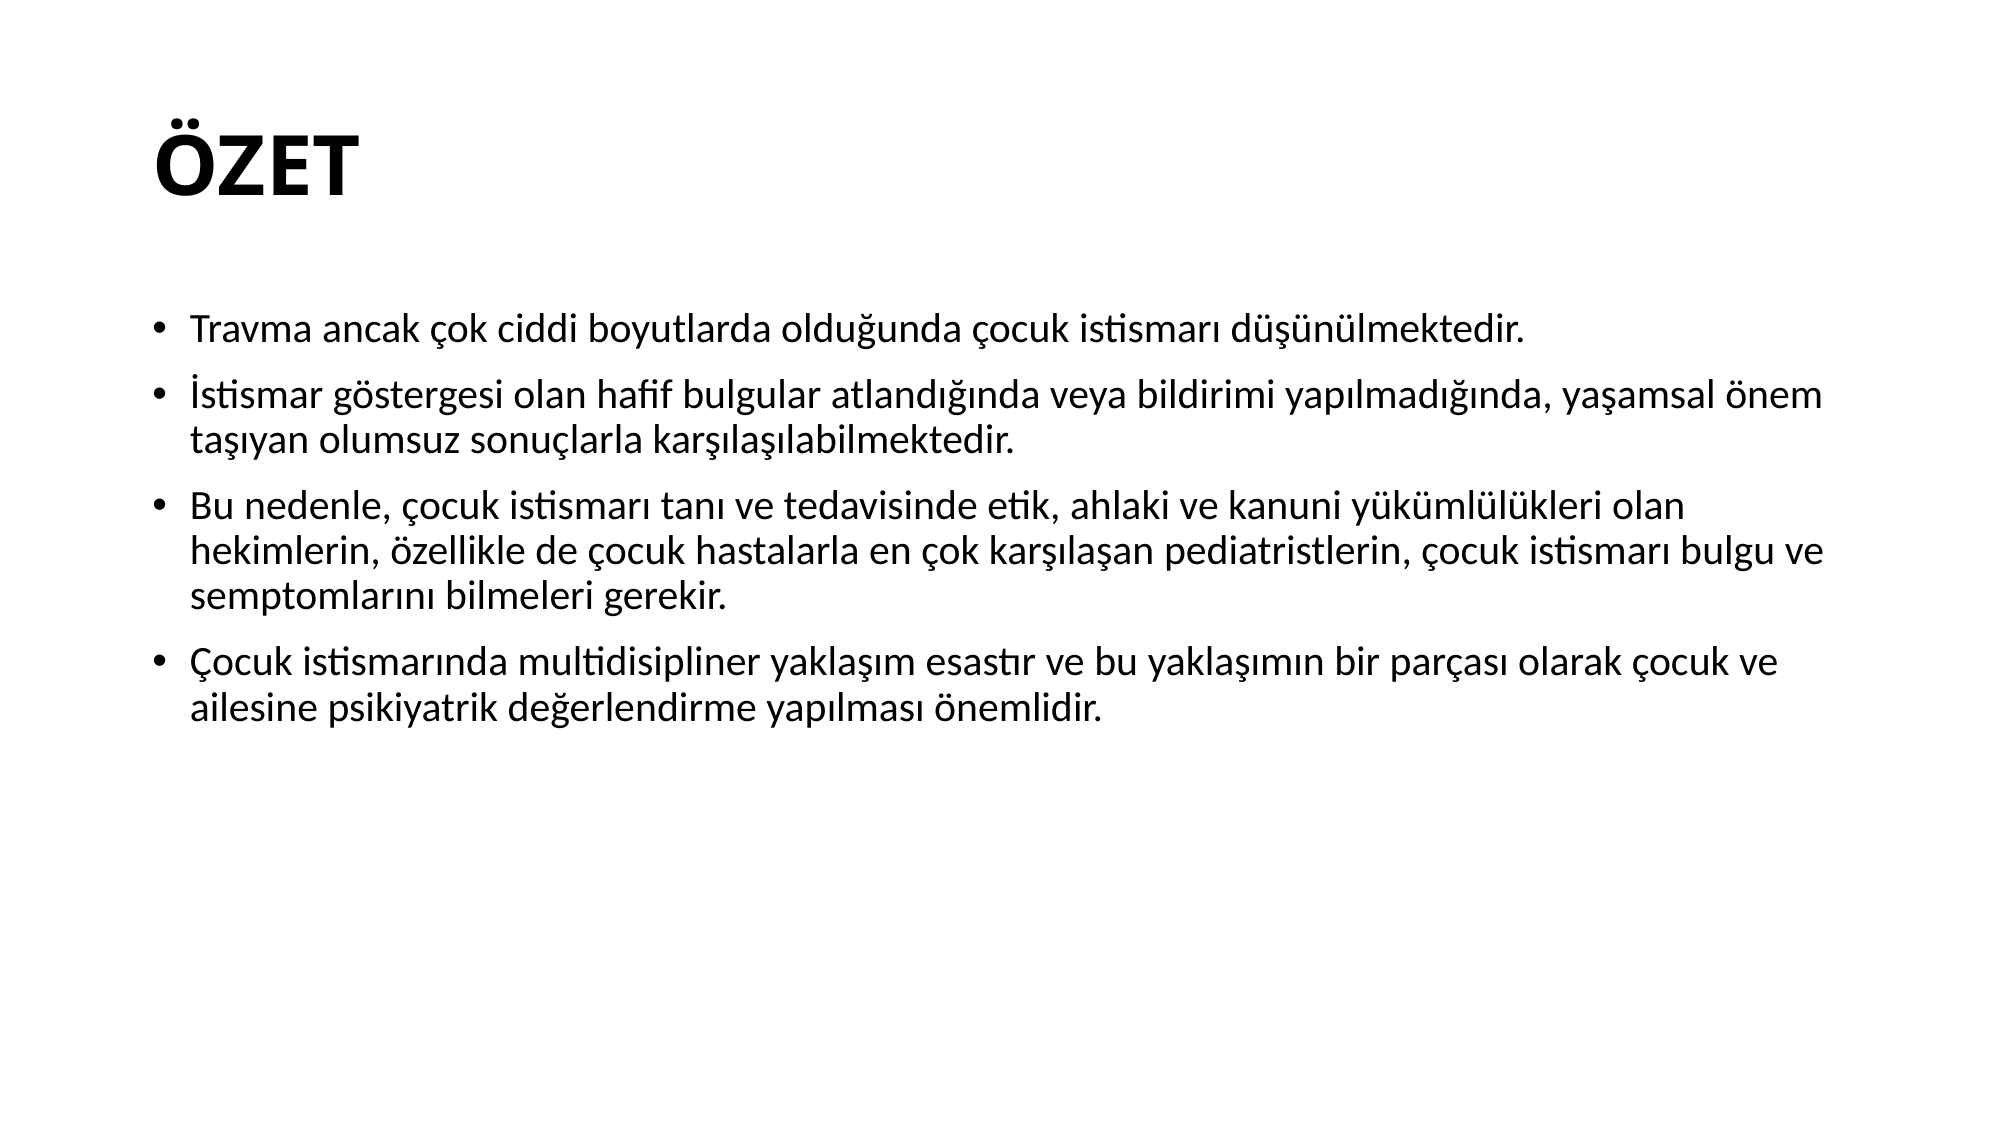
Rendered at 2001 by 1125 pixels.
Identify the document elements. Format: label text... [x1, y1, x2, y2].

title ÖZET [137, 59, 1863, 278]
list Travma ancak çok ciddi boyutlarda olduğunda çocuk istismarı düşünülmektedir. İstismar göstergesi olan hafif bulgular atlandığında veya bildirimi yapılmadığında, yaşamsal önem taşıyan olumsuz sonuçlarla karşılaşılabilmektedir. Bu nedenle, çocuk istismarı tanı ve tedavisinde etik, ahlaki ve kanuni yükümlülükleri olan hekimlerin, özellikle de çocuk hastalarla en çok karşılaşan pediatristlerin, çocuk istismarı bulgu ve semptomlarını bilmeleri gerekir. Çocuk istismarında multidisipliner yaklaşım esastır ve bu yaklaşımın bir parçası olarak çocuk ve ailesine psikiyatrik değerlendirme yapılması önemlidir. [137, 299, 1863, 1014]
